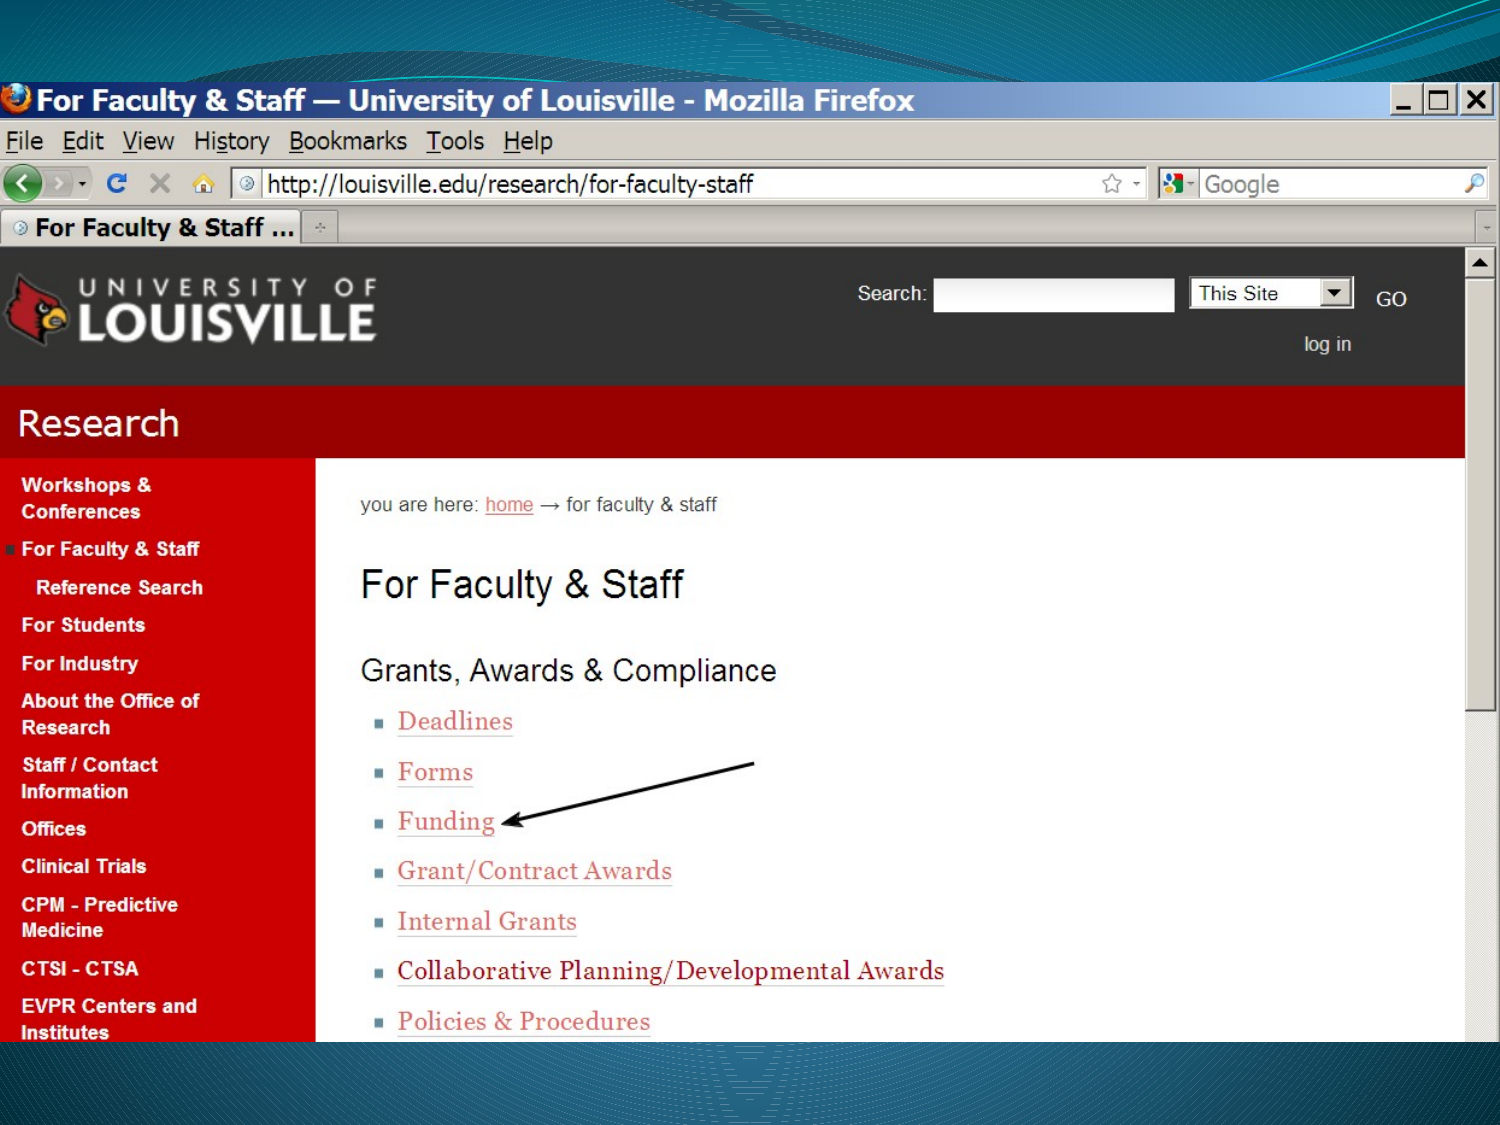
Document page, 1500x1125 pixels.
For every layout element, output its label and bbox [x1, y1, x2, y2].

picture [0, 82, 1500, 1043]
